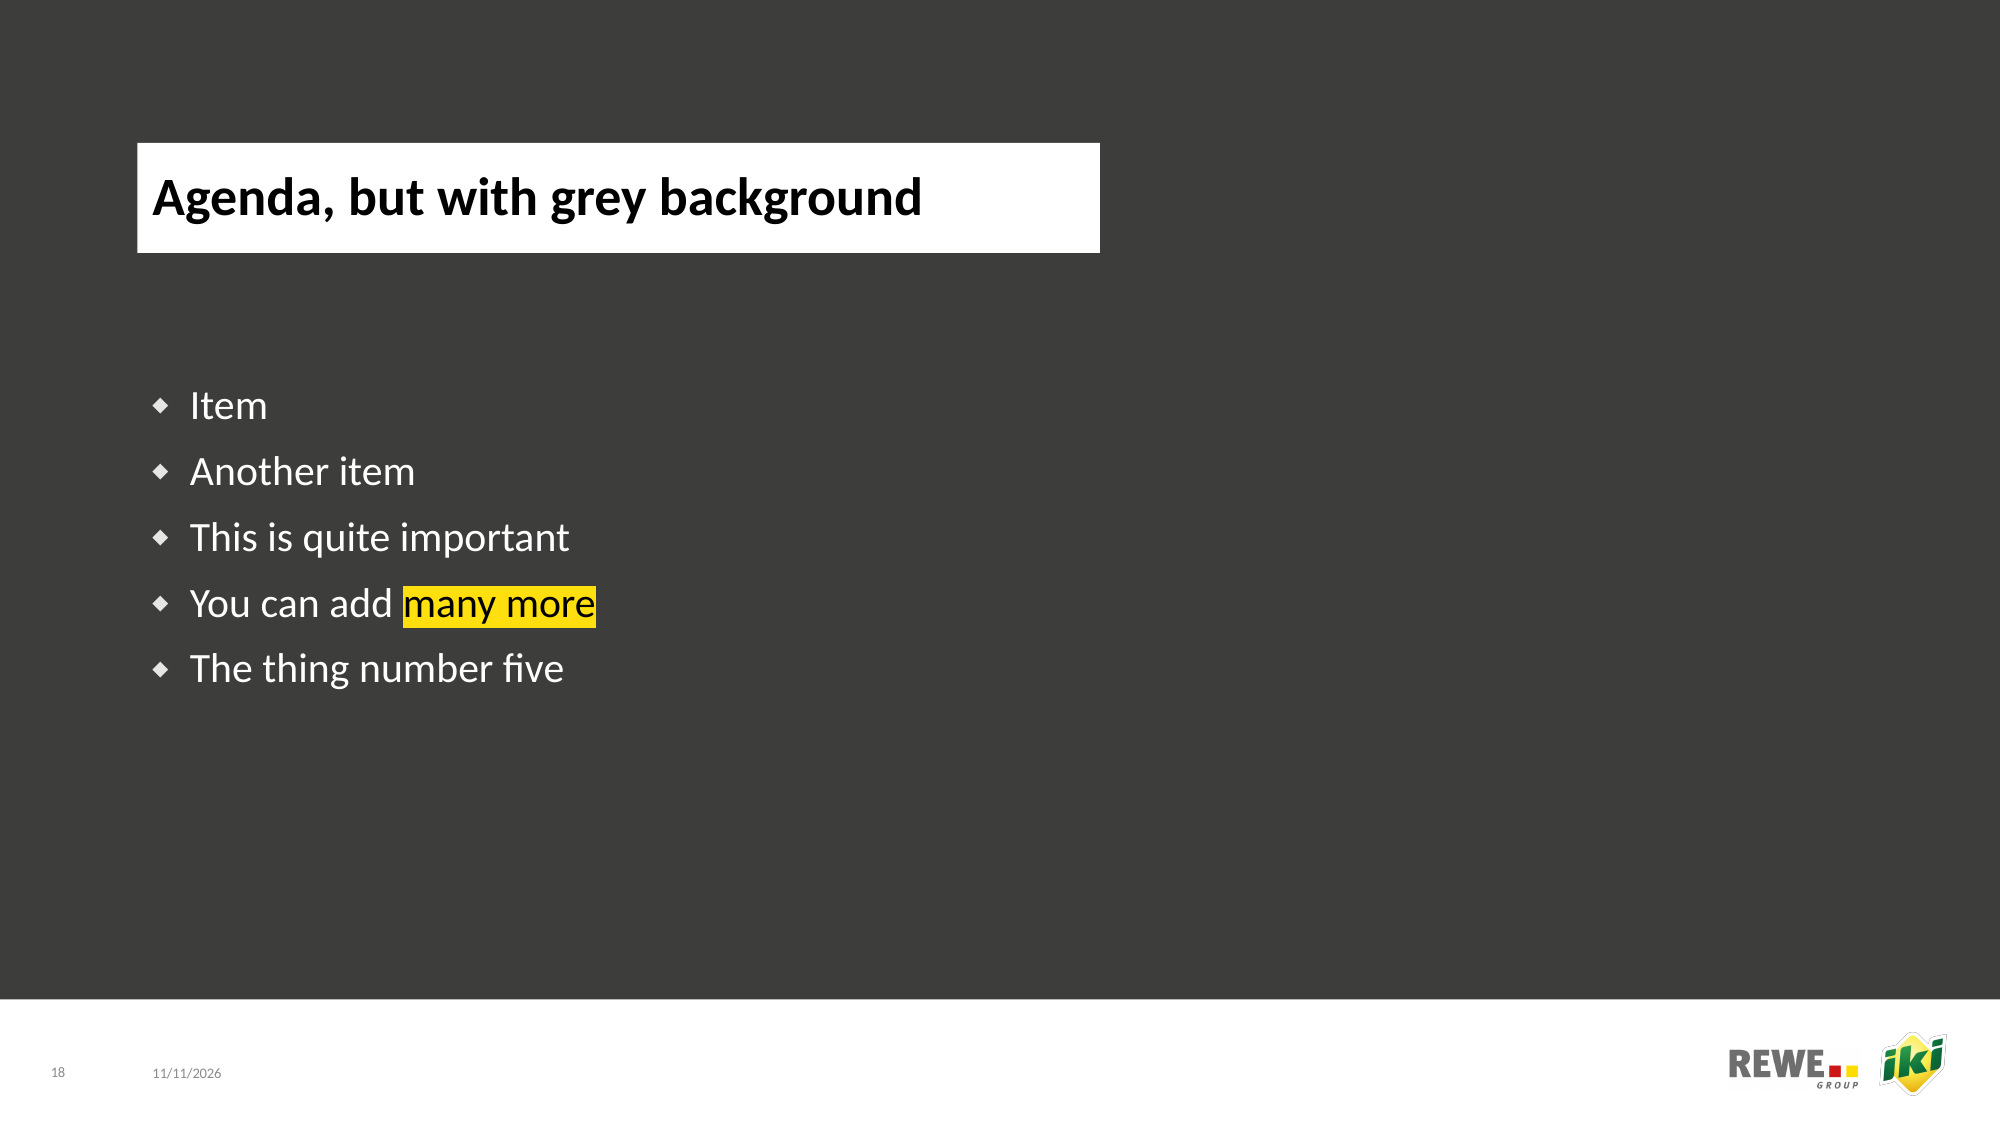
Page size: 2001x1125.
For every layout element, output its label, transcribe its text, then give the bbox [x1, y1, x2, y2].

picture [1728, 1045, 1861, 1092]
title Agenda, but with grey background [137, 142, 1100, 253]
picture [1862, 1027, 1966, 1101]
list Item Another item This is quite important You can add many more The thing number five [137, 285, 987, 922]
slide_number 18 [35, 1041, 118, 1102]
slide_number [137, 1042, 588, 1103]
